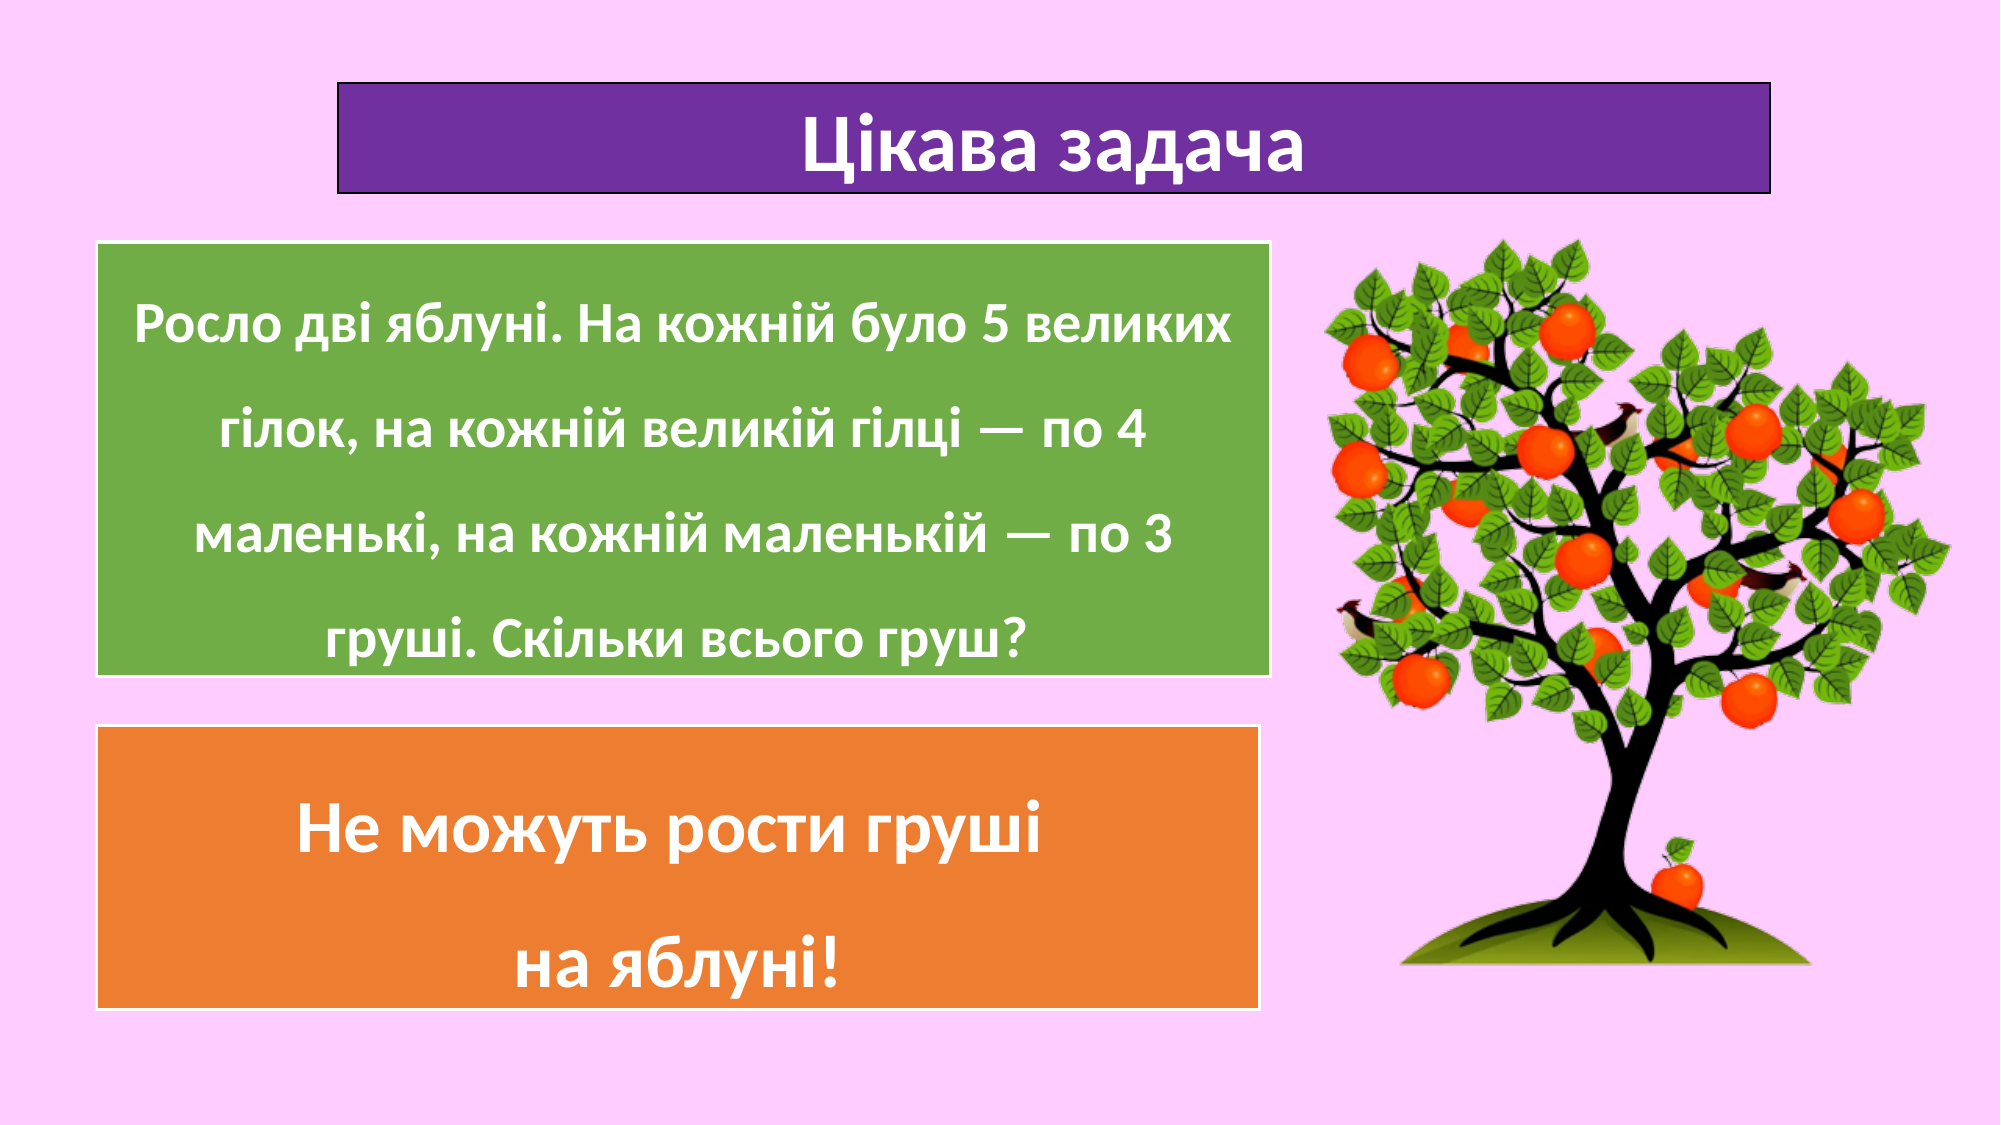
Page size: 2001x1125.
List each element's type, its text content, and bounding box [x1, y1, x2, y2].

text_box Росло дві яблуні. На кожній було 5 великих гілок, на кожній великій гілці — по 4 маленькі, на кожній маленькій — по 3 груші. Скільки всього груш? [95, 240, 1212, 678]
text_box Цікава задача [337, 82, 1771, 194]
text_box Не можуть рости груші на яблуні! [95, 724, 1261, 1011]
picture [1212, 193, 2000, 967]
